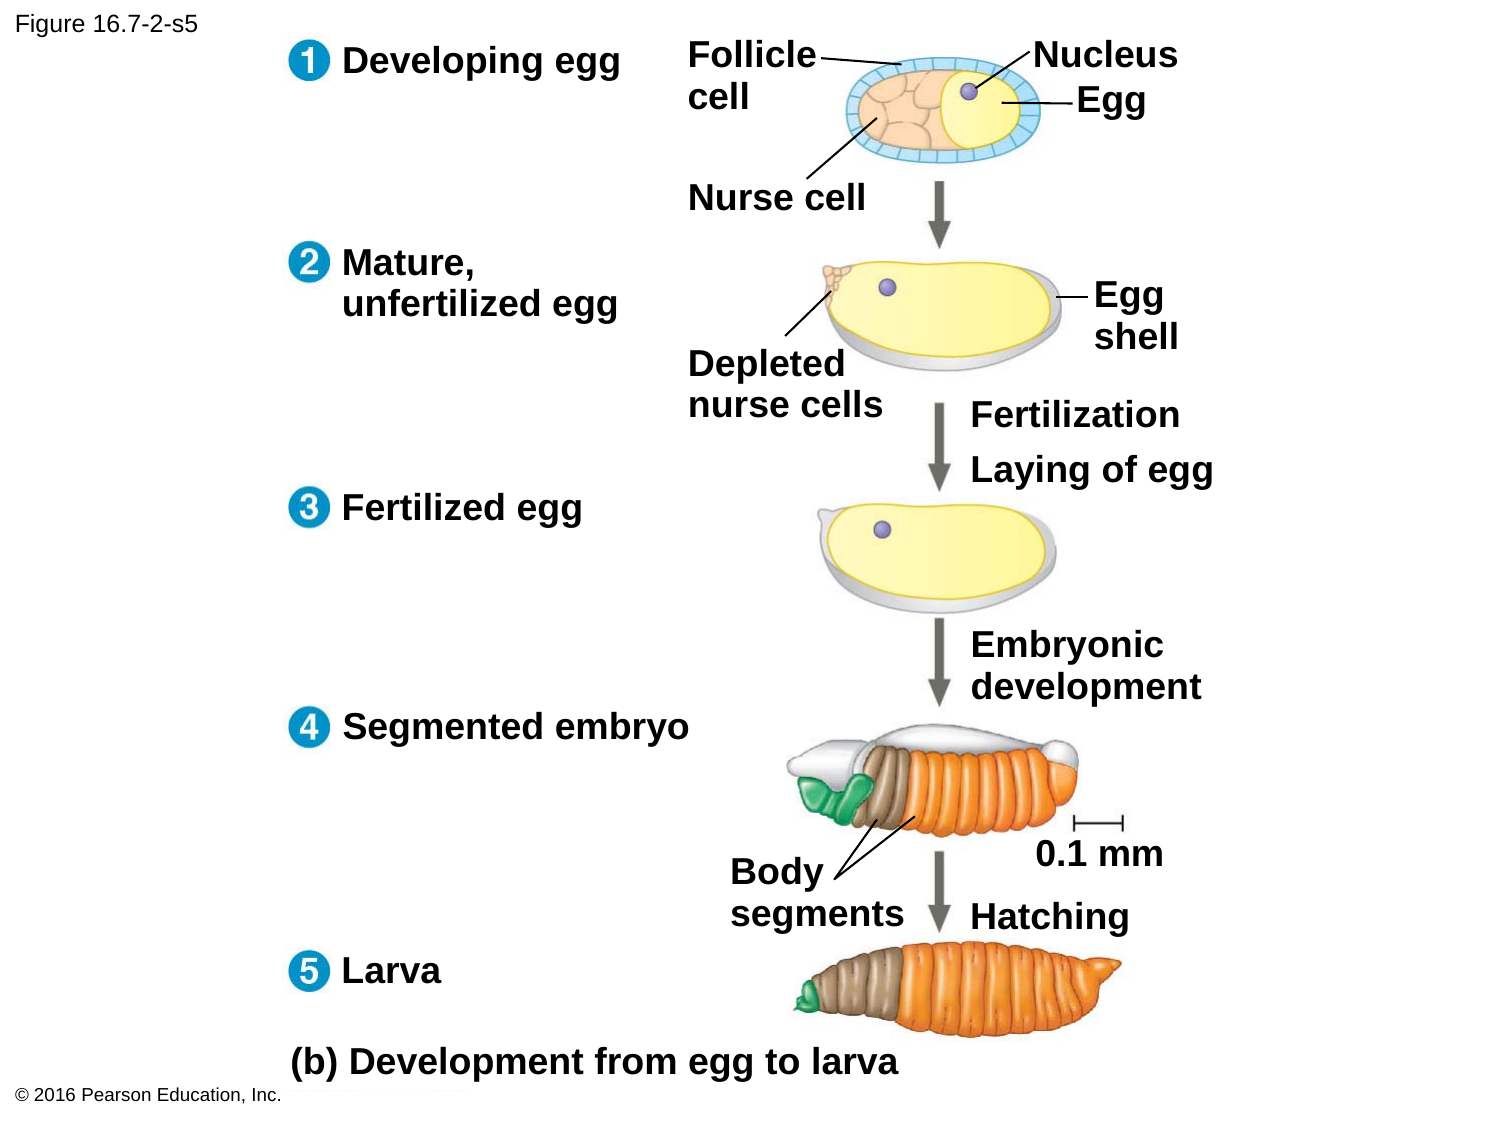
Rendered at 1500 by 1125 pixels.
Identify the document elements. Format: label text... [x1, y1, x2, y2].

footer © 2016 Pearson Education, Inc. [0, 1063, 507, 1124]
title Figure 16.7-2-s5 [0, 0, 435, 62]
picture [282, 33, 1218, 1092]
